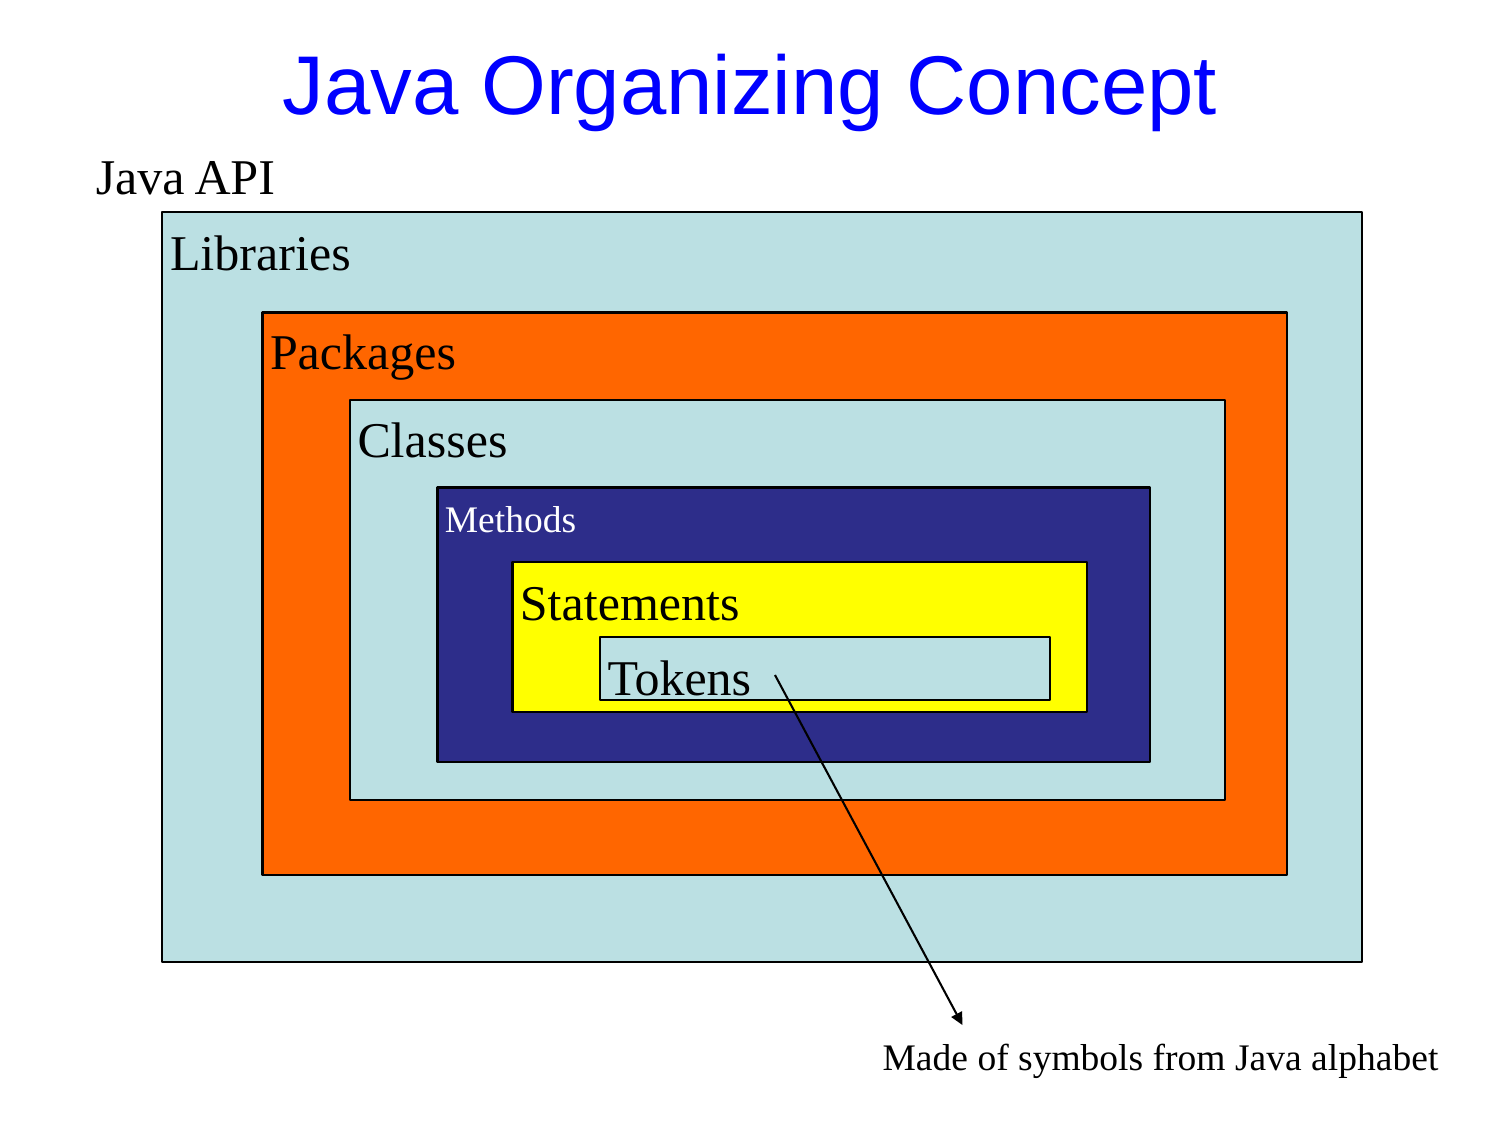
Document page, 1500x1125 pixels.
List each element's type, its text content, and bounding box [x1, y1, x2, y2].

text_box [262, 312, 1288, 876]
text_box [437, 487, 1151, 763]
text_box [162, 212, 1363, 963]
text_box Java API [88, 137, 283, 213]
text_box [599, 637, 1051, 707]
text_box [512, 562, 1088, 713]
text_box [774, 674, 1448, 1083]
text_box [349, 399, 1226, 801]
title Java Organizing Concept [111, 0, 1388, 163]
